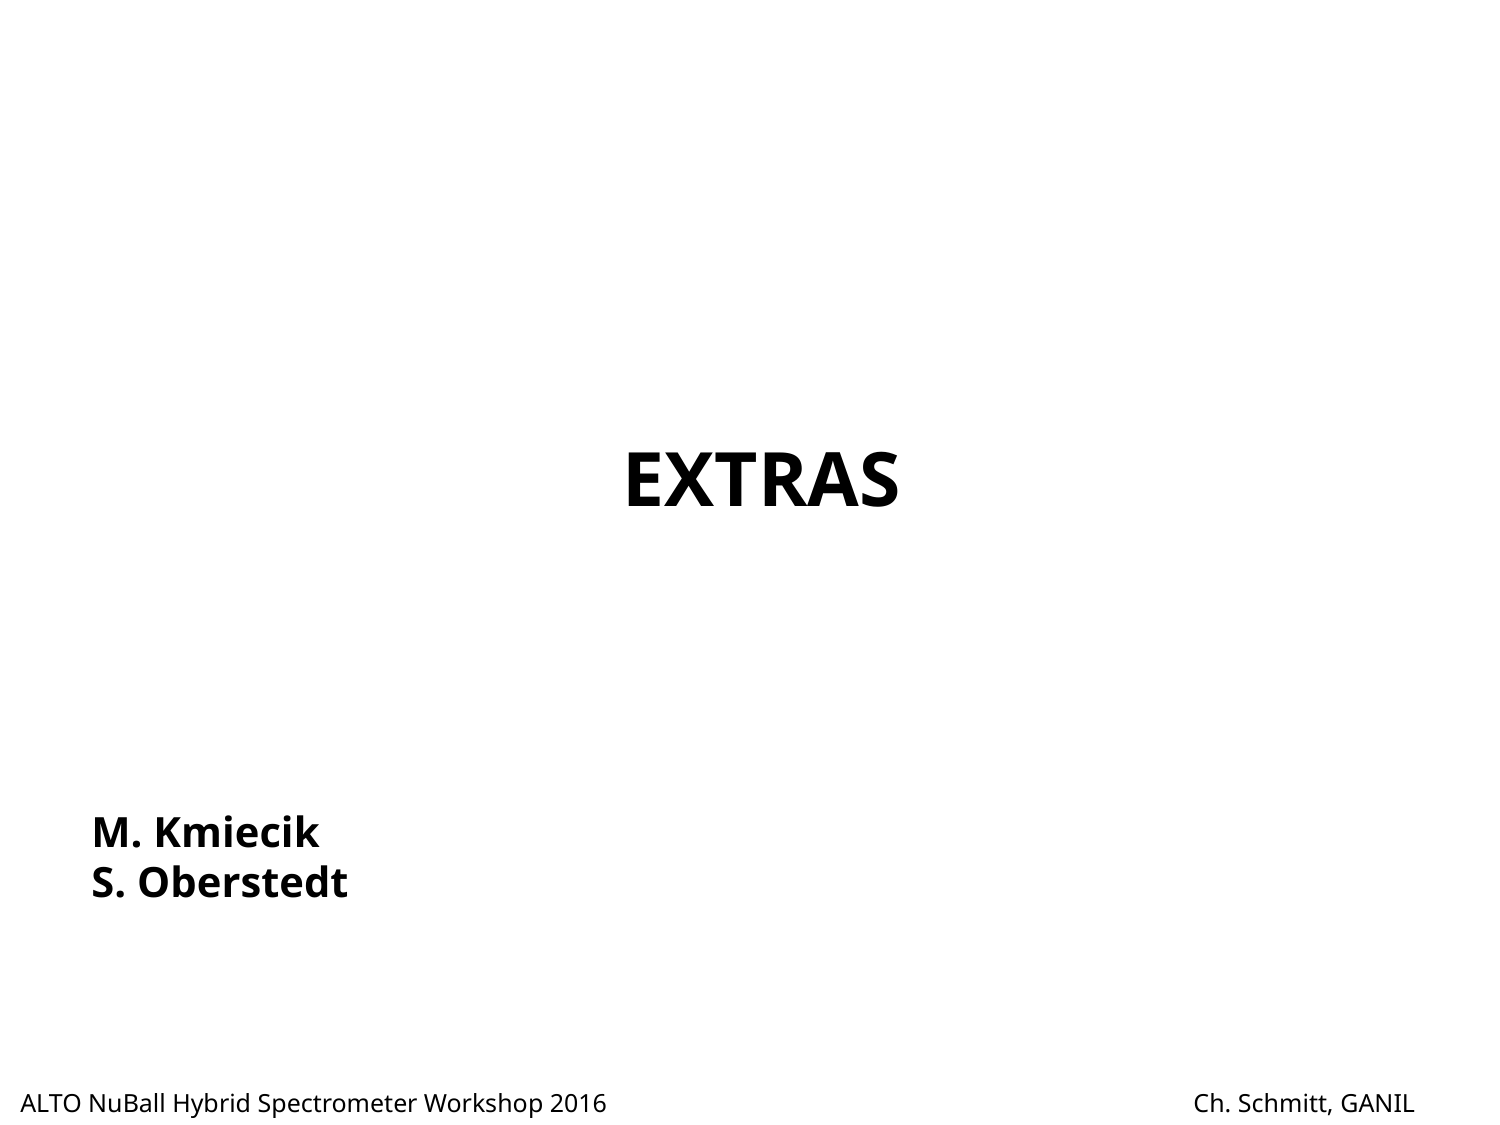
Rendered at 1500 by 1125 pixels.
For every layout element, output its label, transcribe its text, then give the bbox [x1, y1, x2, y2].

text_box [41, 798, 373, 929]
title EXTRAS [76, 338, 1447, 705]
text_box ALTO NuBall Hybrid Spectrometer Workshop 2016 Ch. Schmitt, GANIL [5, 1080, 1500, 1125]
